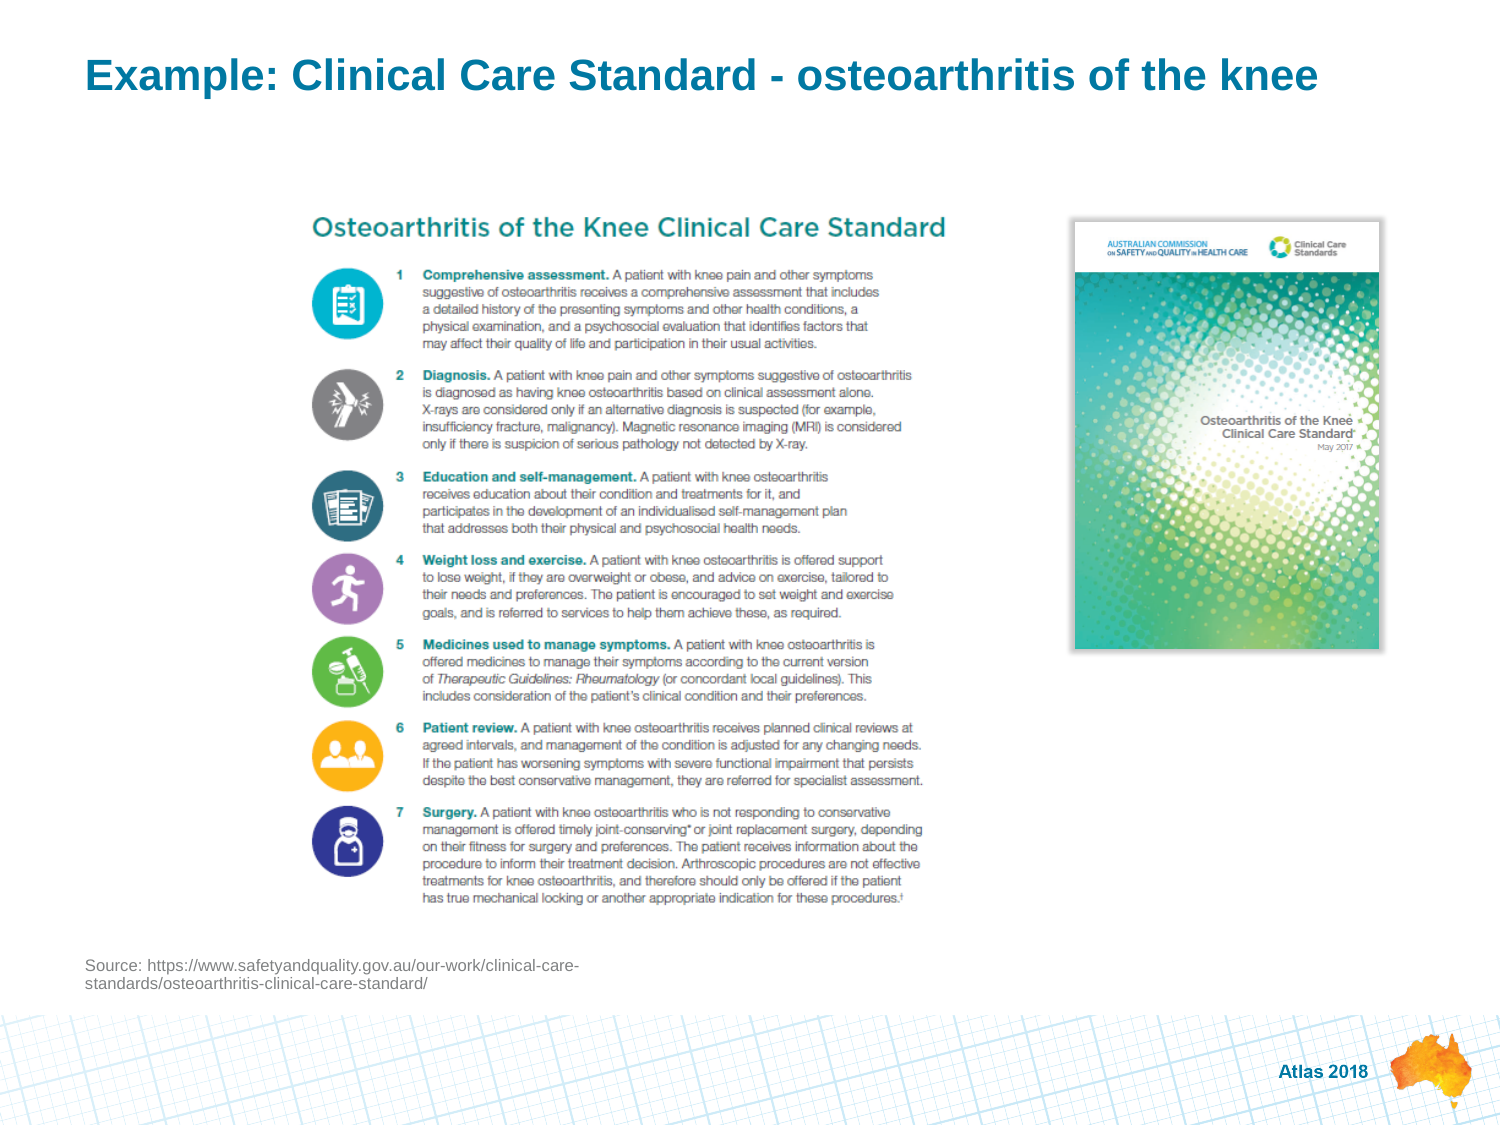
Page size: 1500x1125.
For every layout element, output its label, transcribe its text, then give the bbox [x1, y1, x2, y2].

list Source: https://www.safetyandquality.gov.au/our-work/clinical-care-standards/osteoarthritis-clinical-care-standard/ [84, 966, 612, 994]
picture [0, 0, 1500, 1125]
title Example: Clinical Care Standard - osteoarthritis of the knee [84, 52, 1379, 124]
